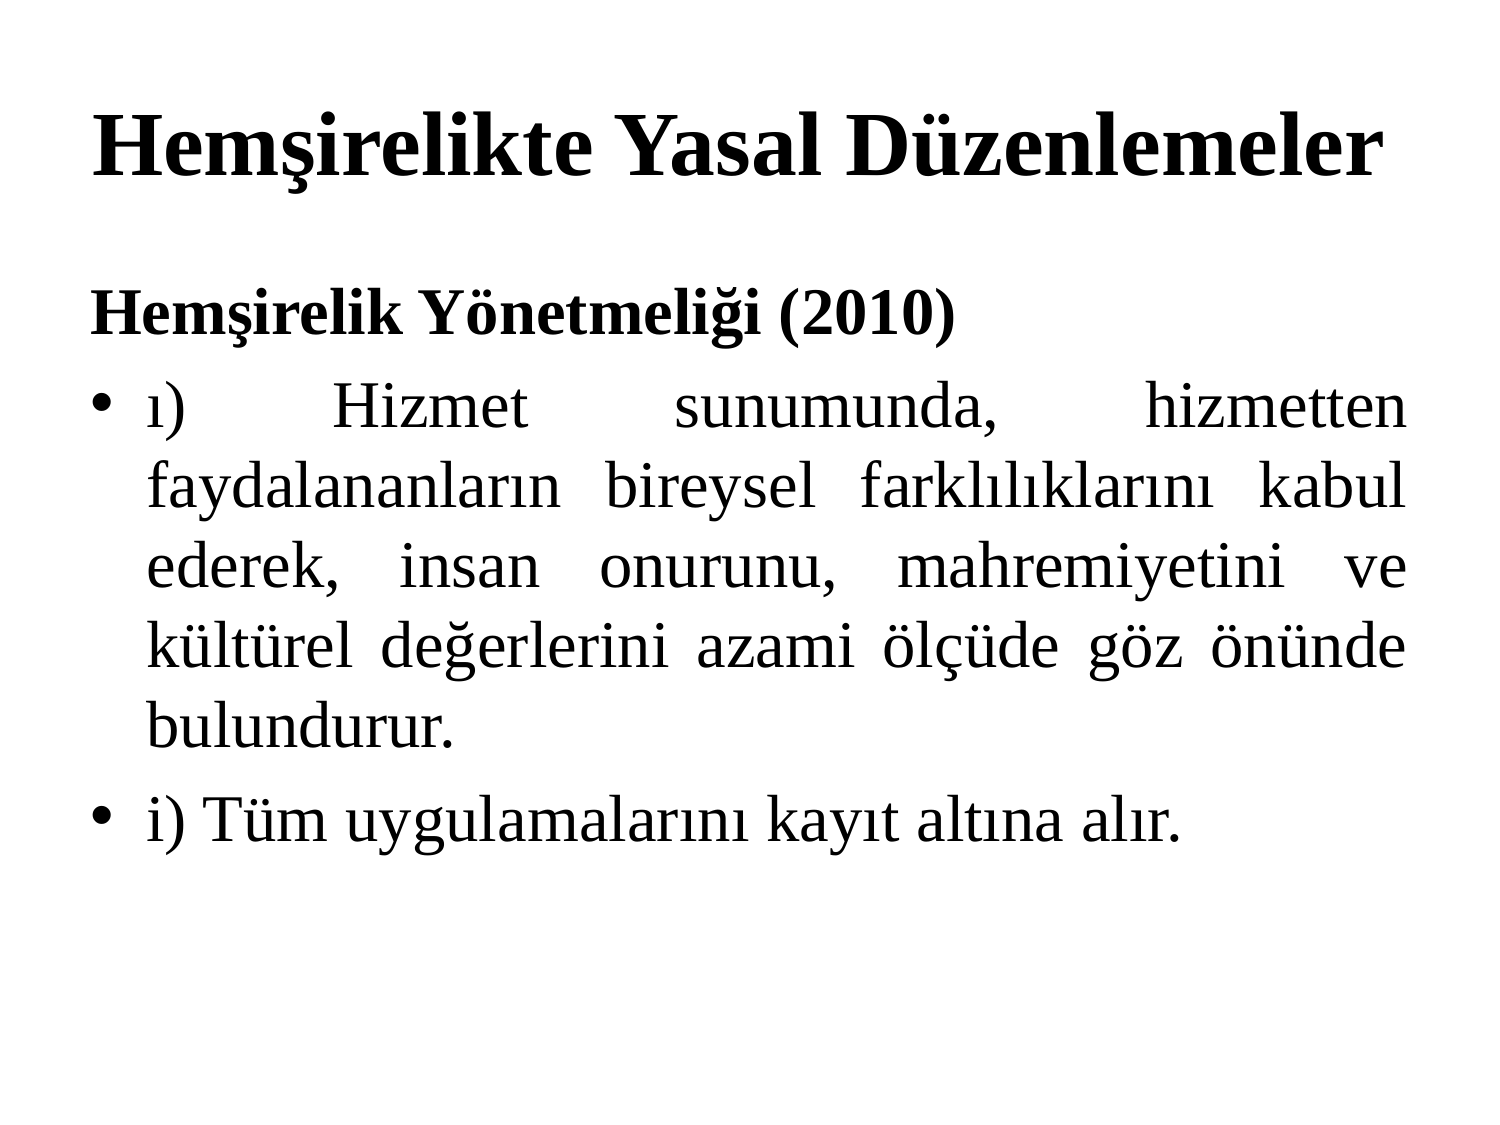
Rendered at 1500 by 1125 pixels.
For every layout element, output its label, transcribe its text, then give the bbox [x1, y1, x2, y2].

list Hemşirelik Yönetmeliği (2010) ı) Hizmet sunumunda, hizmetten faydalananların bireysel farklılıklarını kabul ederek, insan onurunu, mahremiyetini ve kültürel değerlerini azami ölçüde göz önünde bulundurur. i) Tüm uygulamalarını kayıt altına alır. [75, 219, 1425, 1083]
title Hemşirelikte Yasal Düzenlemeler [75, 45, 1425, 219]
